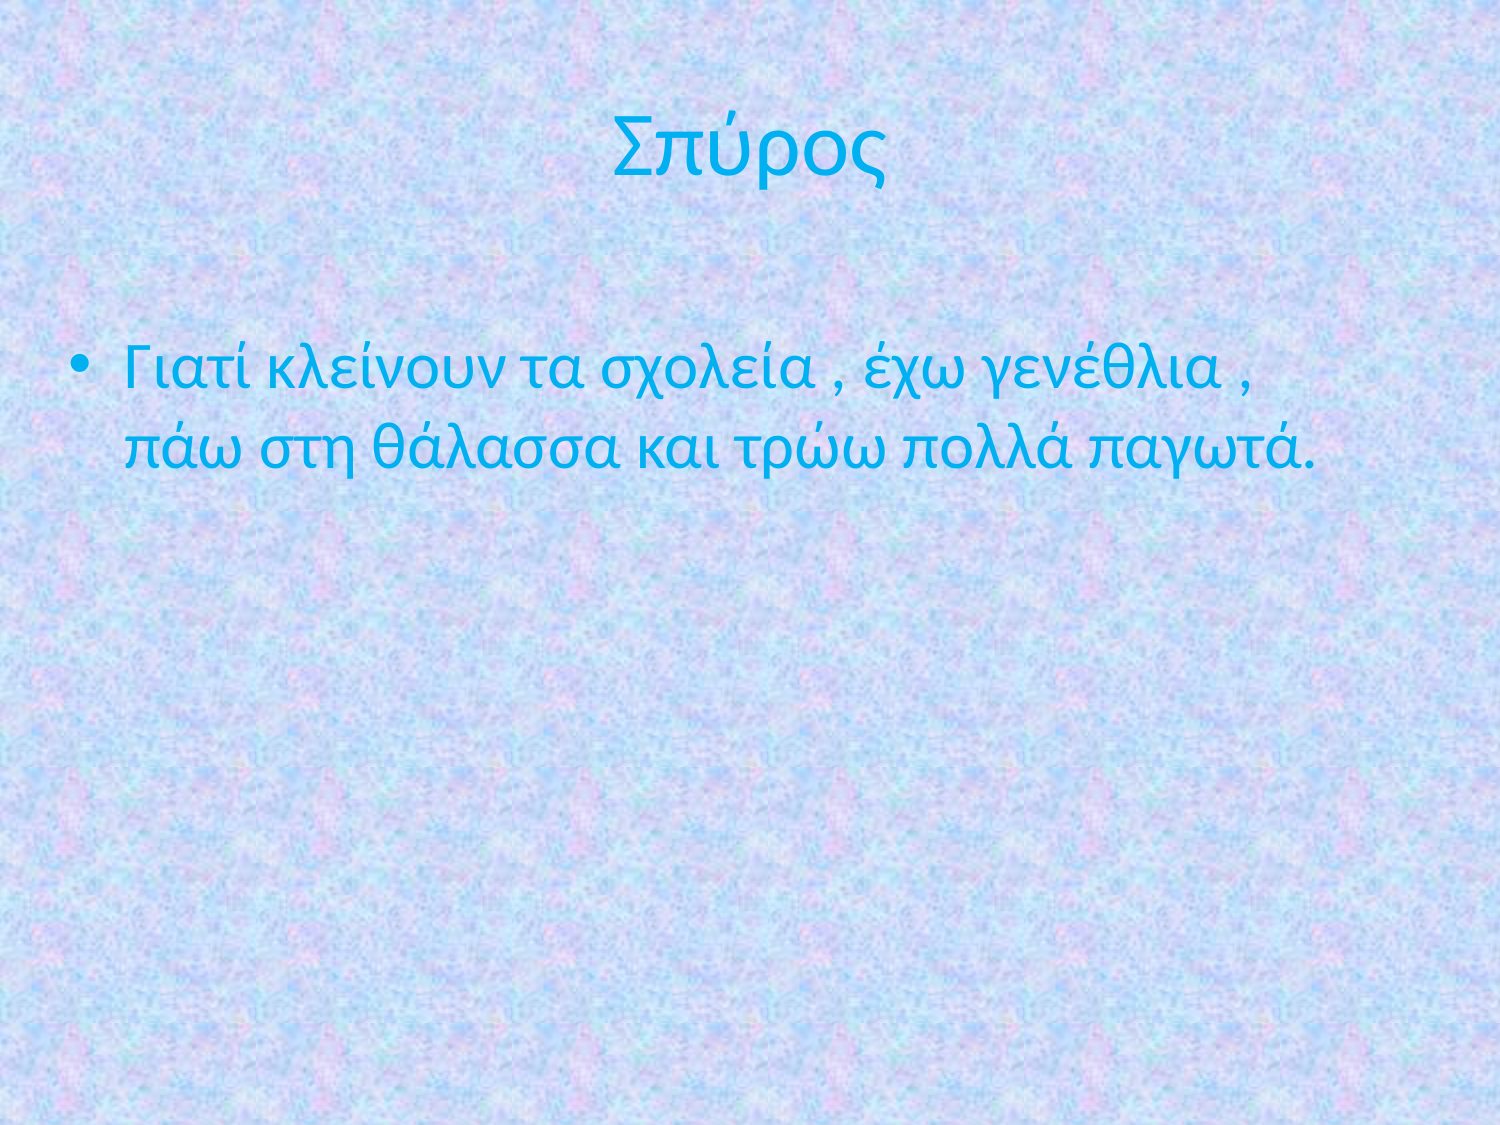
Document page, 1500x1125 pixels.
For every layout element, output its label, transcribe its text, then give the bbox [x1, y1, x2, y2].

title Σπύρος [75, 45, 1425, 233]
list Γιατί κλείνουν τα σχολεία , έχω γενέθλια , πάω στη θάλασσα και τρώω πολλά παγωτά. [53, 314, 1404, 1057]
picture [0, 0, 1500, 1125]
